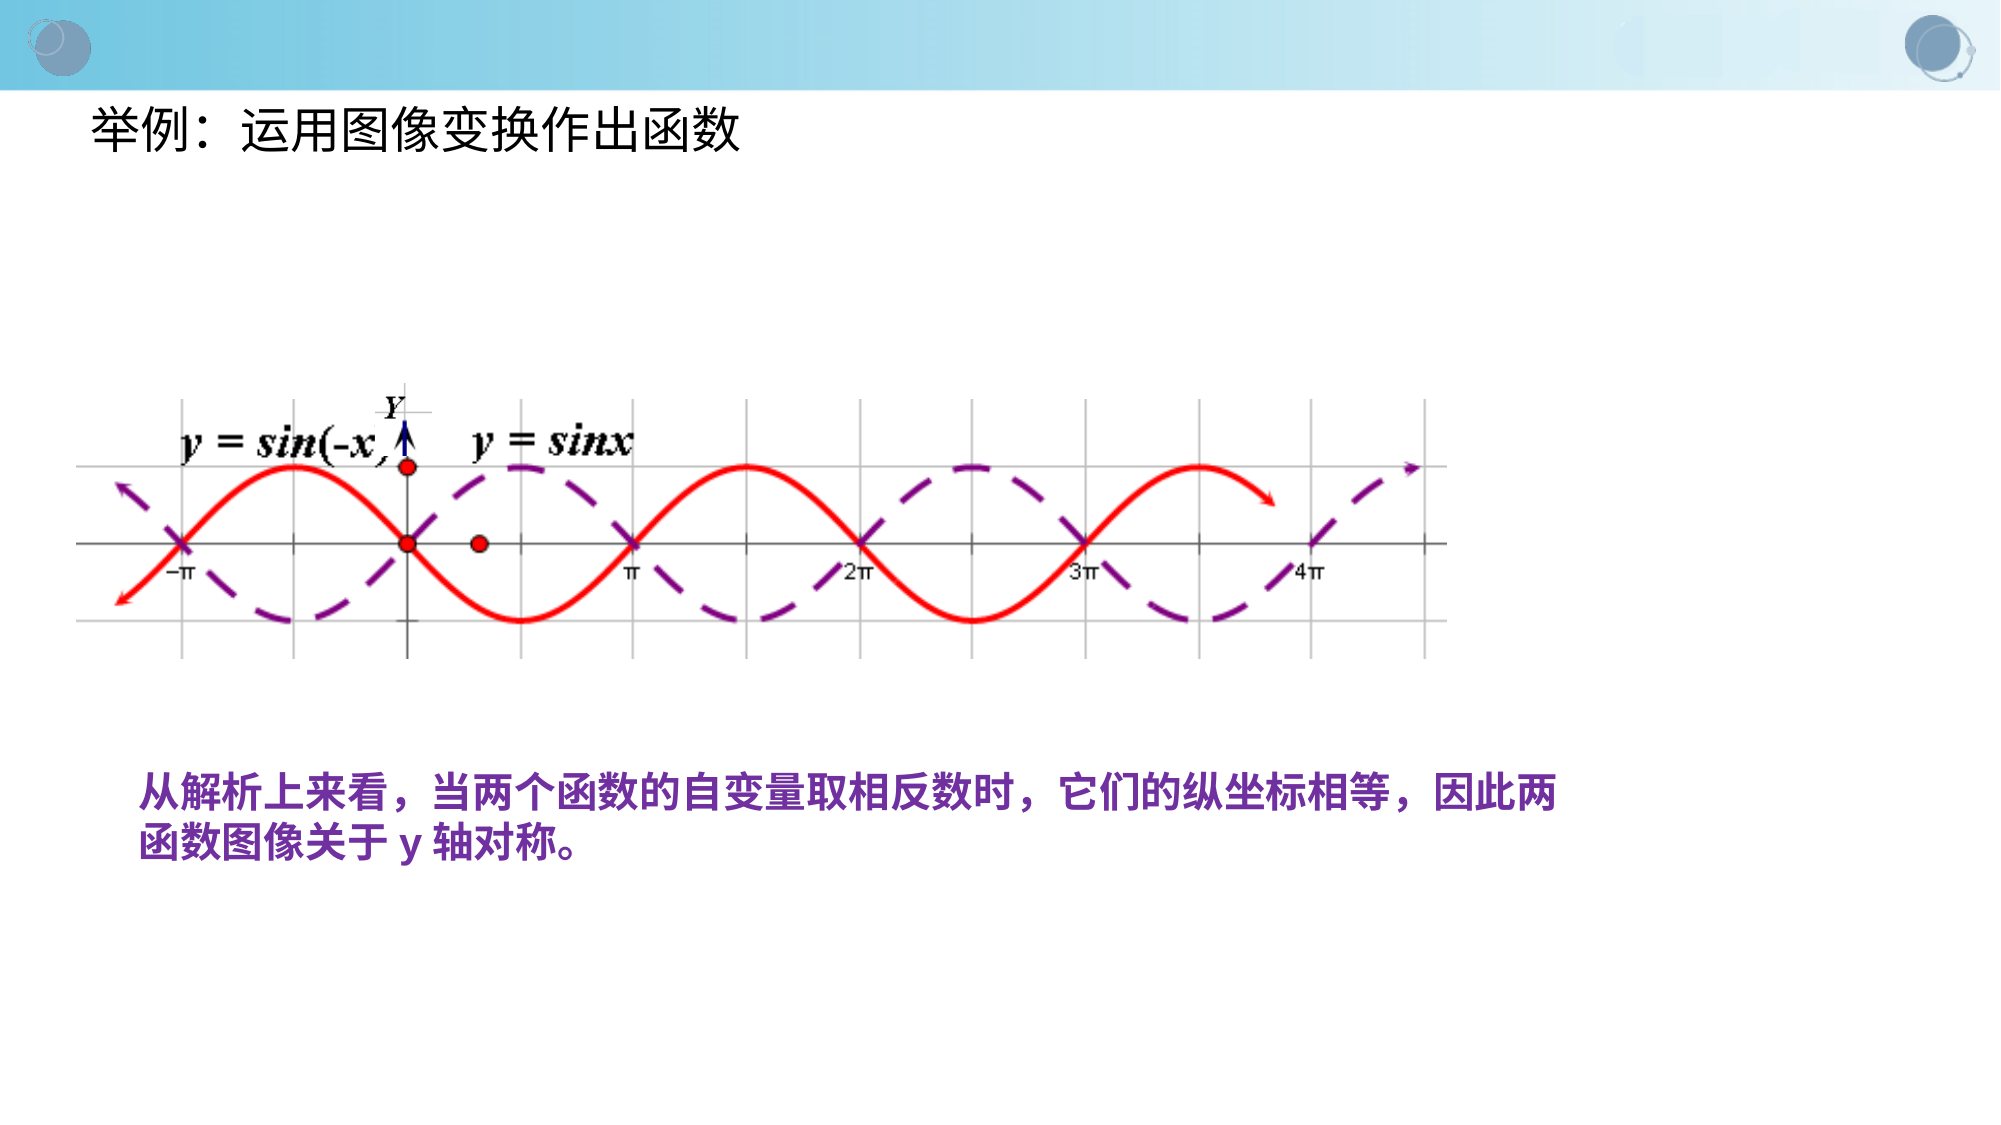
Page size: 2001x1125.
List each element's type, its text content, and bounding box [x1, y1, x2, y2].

picture [0, 0, 119, 97]
picture [1881, 0, 2000, 97]
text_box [76, 383, 1447, 659]
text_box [0, 0, 2000, 1125]
text_box 从解析上来看，当两个函数的自变量取相反数时，它们的纵坐标相等，因此两函数图像关于y轴对称。 [123, 758, 1592, 874]
